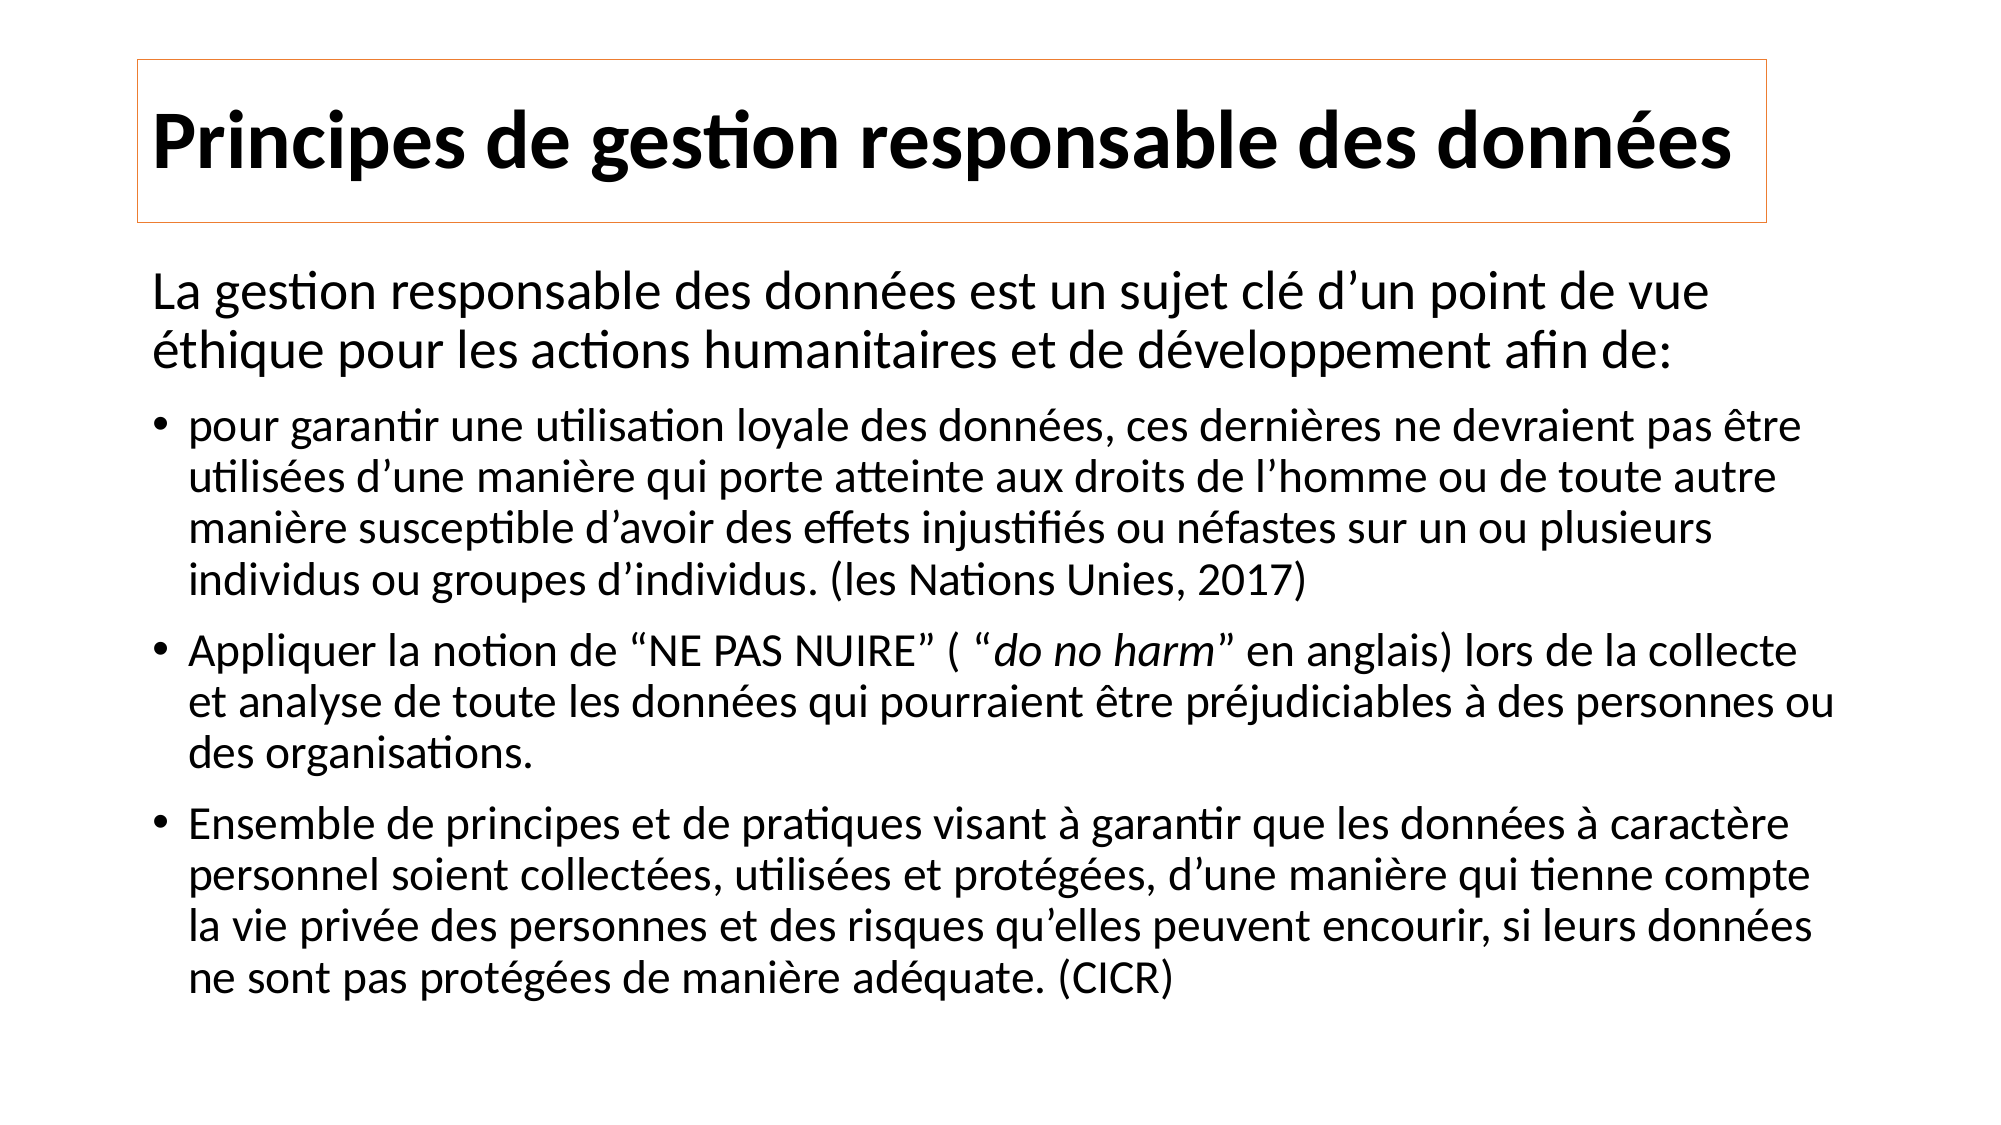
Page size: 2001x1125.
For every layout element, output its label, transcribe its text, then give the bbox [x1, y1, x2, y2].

title Principes de gestion responsable des données [137, 59, 1767, 223]
list La gestion responsable des données est un sujet clé d’un point de vue éthique pour les actions humanitaires et de développement afin de: pour garantir une utilisation loyale des données, ces dernières ne devraient pas être utilisées d’une manière qui porte atteinte aux droits de l’homme ou de toute autre manière susceptible d’avoir des effets injustifiés ou néfastes sur un ou plusieurs individus ou groupes d’individus. (les Nations Unies, 2017) Appliquer la notion de “NE PAS NUIRE” ( “do no harm” en anglais) lors de la collecte et analyse de toute les données qui pourraient être préjudiciables à des personnes ou des organisations. Ensemble de principes et de pratiques visant à garantir que les données à caractère personnel soient collectées, utilisées et protégées, d’une manière qui tienne compte la vie privée des personnes et des risques qu’elles peuvent encourir, si leurs données ne sont pas protégées de manière adéquate. (CICR) [137, 254, 1863, 1014]
